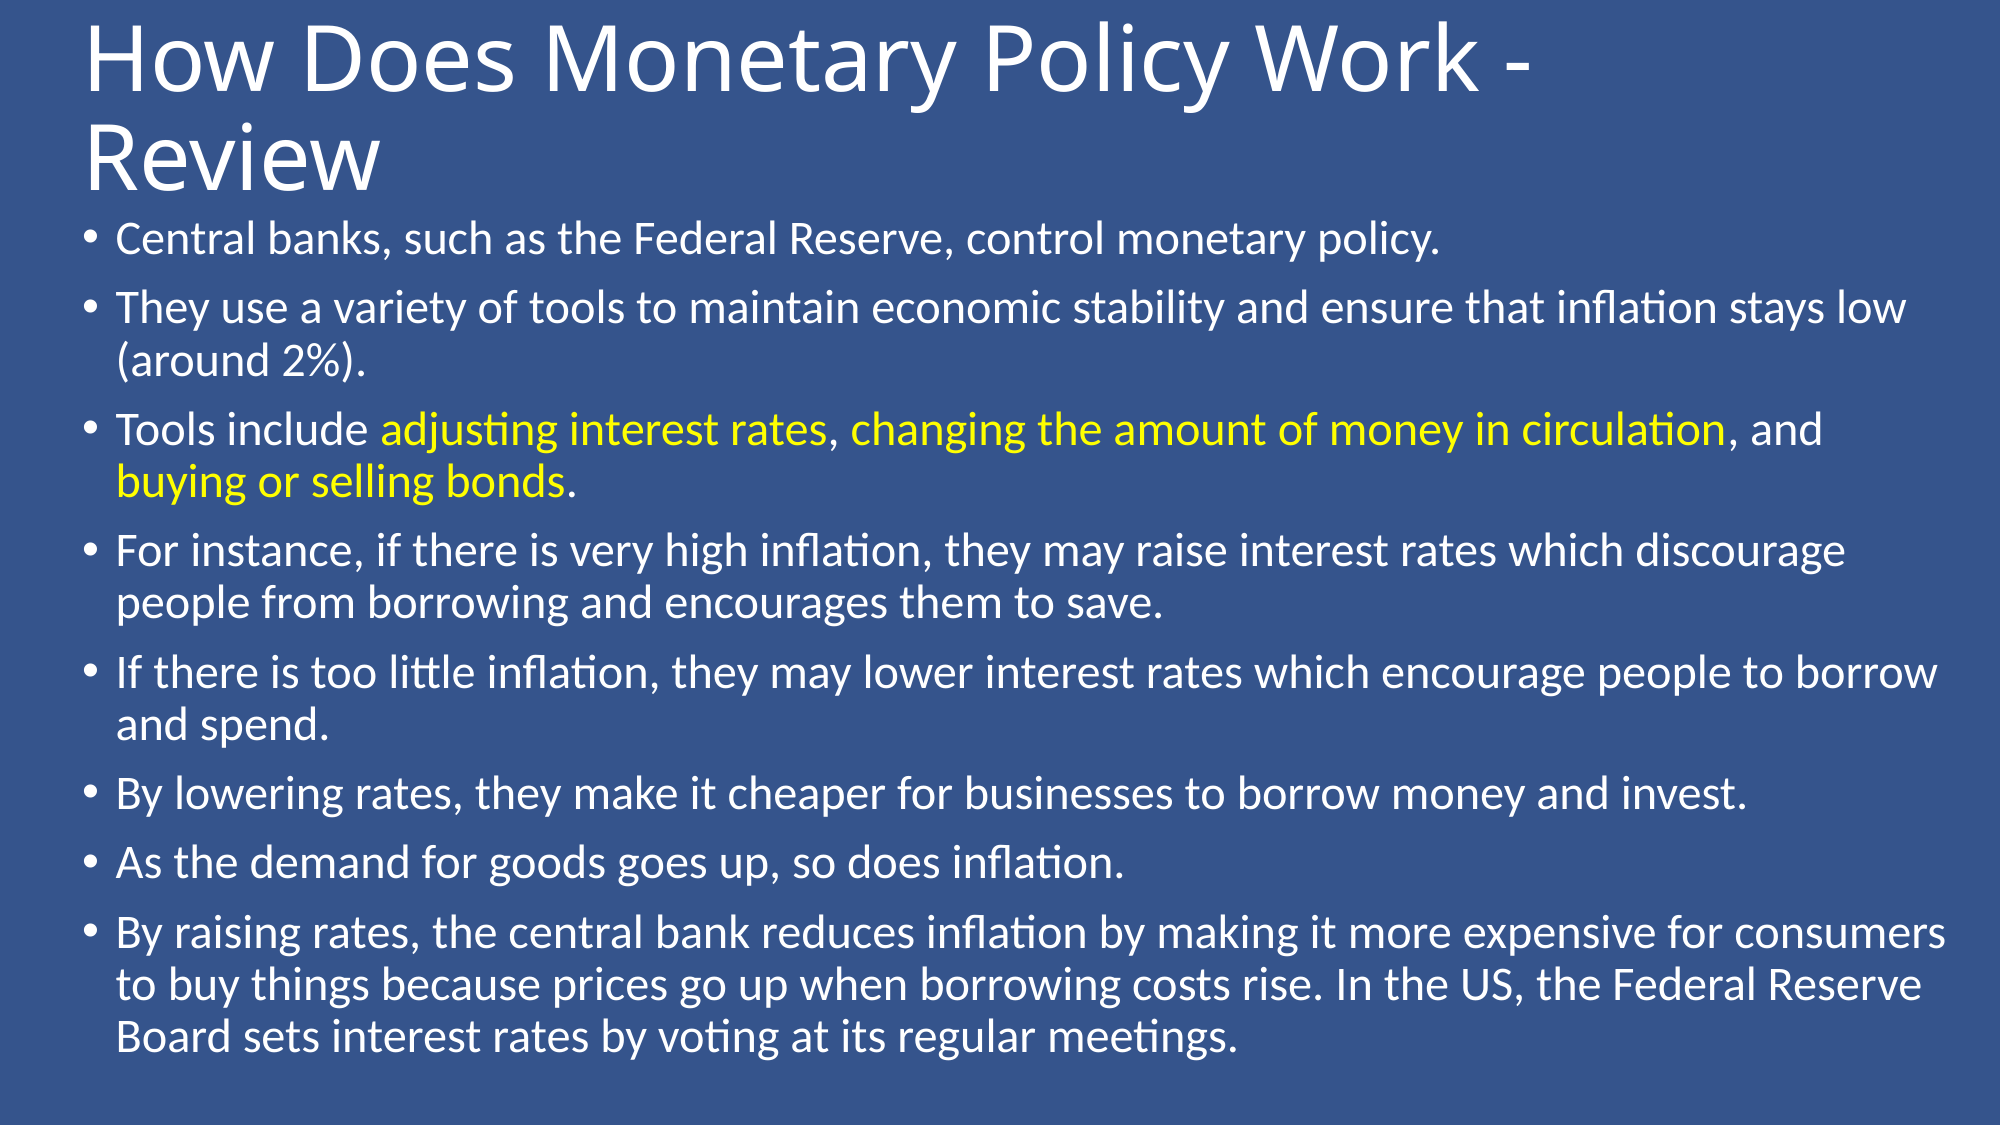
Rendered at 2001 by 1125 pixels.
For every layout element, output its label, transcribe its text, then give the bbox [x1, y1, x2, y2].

title How Does Monetary Policy Work - Review [67, 54, 1792, 170]
list Central banks, such as the Federal Reserve, control monetary policy. They use a variety of tools to maintain economic stability and ensure that inflation stays low (around 2%). Tools include adjusting interest rates, changing the amount of money in circulation, and buying or selling bonds. For instance, if there is very high inflation, they may raise interest rates which discourage people from borrowing and encourages them to save. If there is too little inflation, they may lower interest rates which encourage people to borrow and spend. By lowering rates, they make it cheaper for businesses to borrow money and invest. As the demand for goods goes up, so does inflation. By raising rates, the central bank reduces inflation by making it more expensive for consumers to buy things because prices go up when borrowing costs rise. In the US, the Federal Reserve Board sets interest rates by voting at its regular meetings. [67, 205, 1965, 1071]
